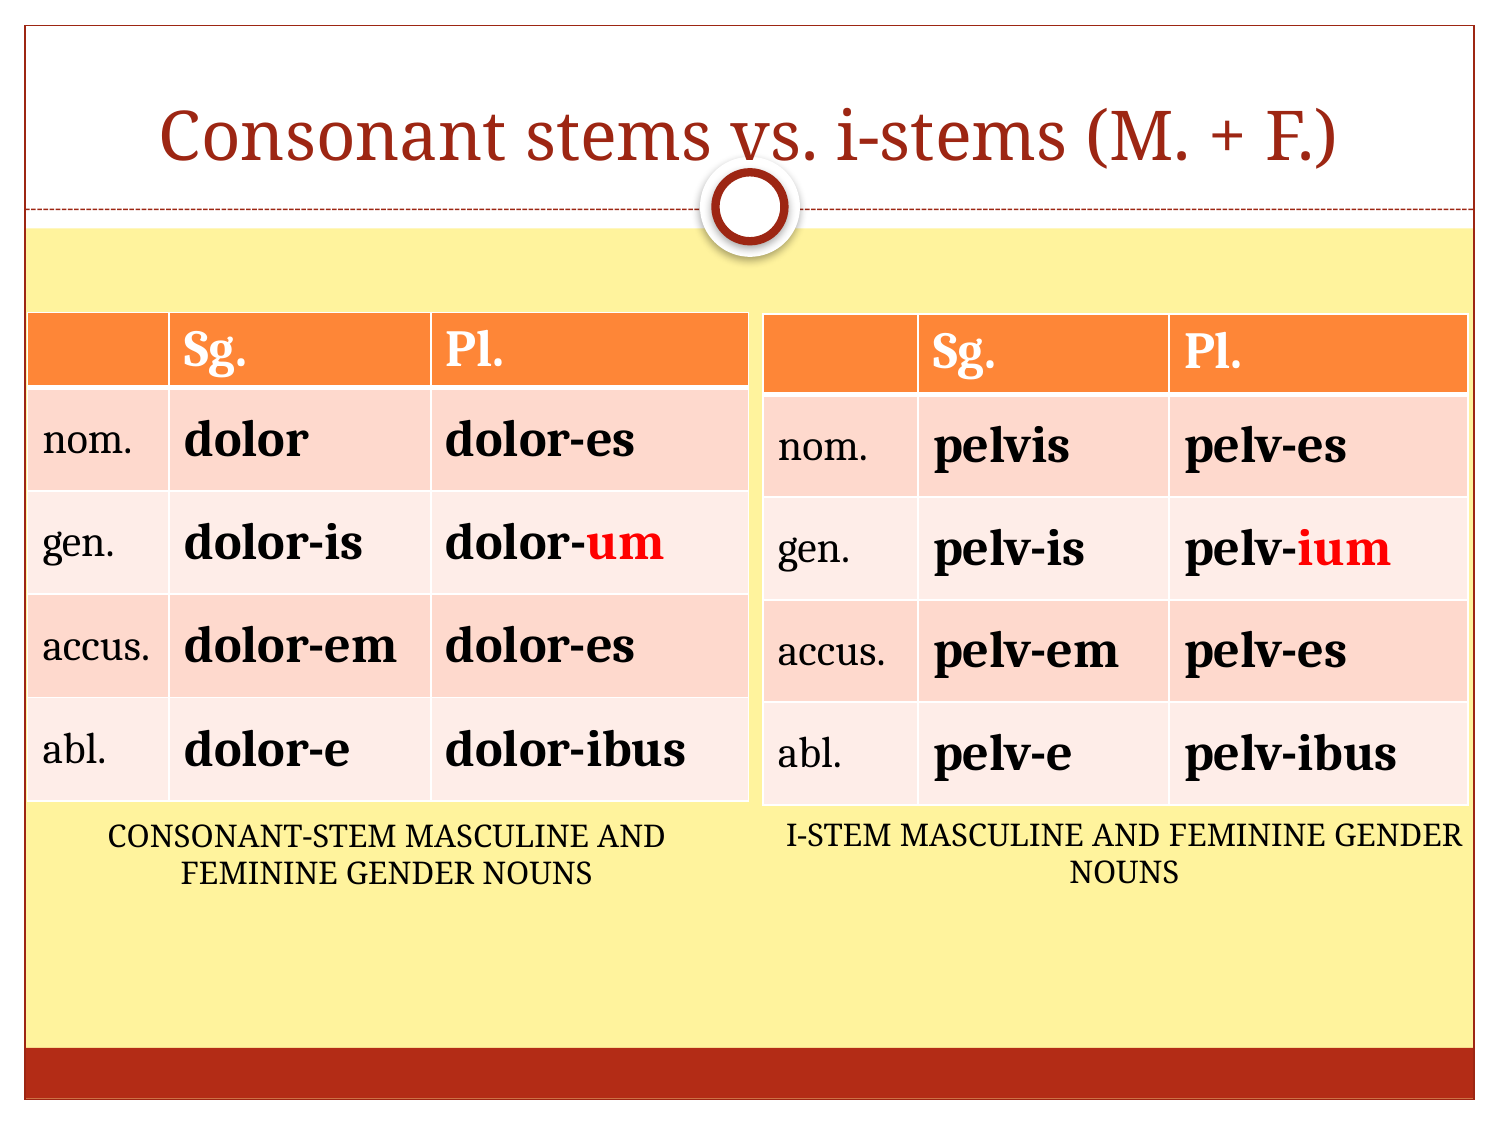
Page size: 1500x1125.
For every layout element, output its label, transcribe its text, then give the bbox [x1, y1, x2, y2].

table_header Sg. [919, 315, 1168, 392]
table_cell dolor-em [170, 595, 430, 697]
table_cell accus. [28, 595, 168, 697]
table_cell dolor-um [432, 492, 748, 593]
table_cell dolor-es [432, 390, 748, 490]
table_header Pl. [432, 313, 748, 385]
table_cell nom. [764, 397, 917, 496]
table_cell dolor-is [170, 492, 430, 593]
text_box CONSONANT-STEM MASCULINE AND FEMININE GENDER NOUNS [25, 808, 749, 899]
table_cell gen. [28, 492, 168, 593]
table_header [764, 315, 917, 392]
table_cell dolor [170, 390, 430, 490]
table_cell gen. [764, 498, 917, 599]
table_cell dolor-e [170, 698, 430, 800]
table_cell pelv-is [919, 498, 1168, 599]
title Consonant stems vs. i-stems (M. + F.) [49, 37, 1450, 182]
table_cell abl. [764, 703, 917, 804]
table_cell nom. [28, 390, 168, 490]
table_header [28, 313, 168, 385]
table_cell accus. [764, 601, 917, 701]
table_cell pelv-ium [1170, 498, 1467, 599]
table_cell pelv-ibus [1170, 703, 1467, 804]
list I-STEM MASCULINE AND FEMININE GENDER NOUNS [762, 807, 1487, 1125]
table_cell pelv-em [919, 601, 1168, 701]
table_cell pelvis [919, 397, 1168, 496]
table_cell dolor-es [432, 595, 748, 697]
table_cell pelv-es [1170, 397, 1467, 496]
table_cell dolor-ibus [432, 698, 748, 800]
table_cell pelv-es [1170, 601, 1467, 701]
table_header Pl. [1170, 315, 1467, 392]
table_cell pelv-e [919, 703, 1168, 804]
table_header Sg. [170, 313, 430, 385]
table_cell abl. [28, 698, 168, 800]
